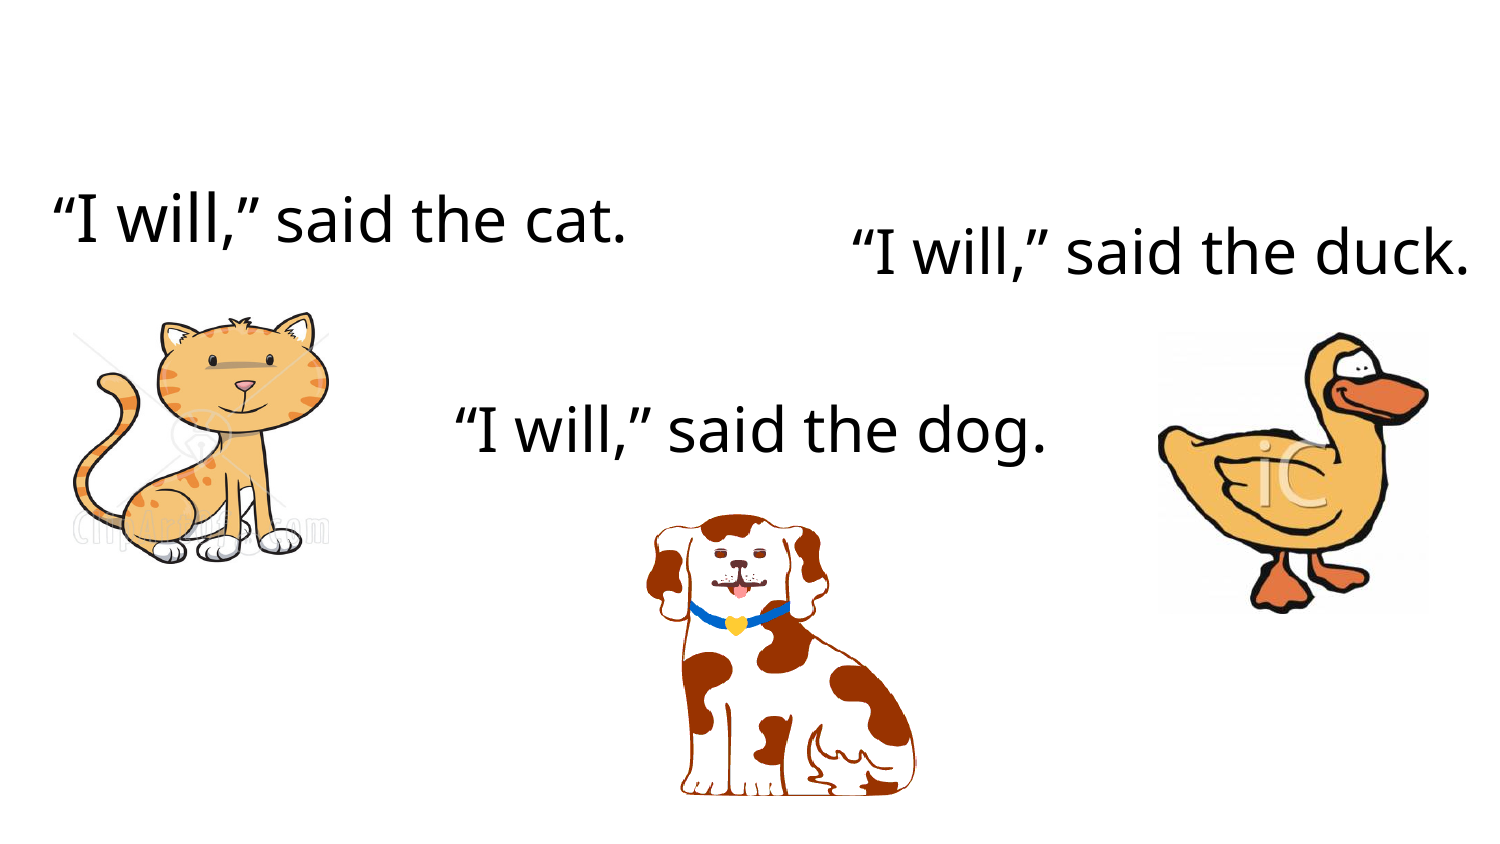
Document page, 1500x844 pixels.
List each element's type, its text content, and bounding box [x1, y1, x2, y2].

text_box “I will,” said the dog. [440, 382, 1064, 473]
picture [73, 312, 330, 564]
picture [1158, 332, 1429, 614]
text_box “I will,” said the duck. [837, 204, 1488, 294]
text_box “I will,” said the cat. [39, 168, 733, 264]
picture [646, 513, 918, 796]
